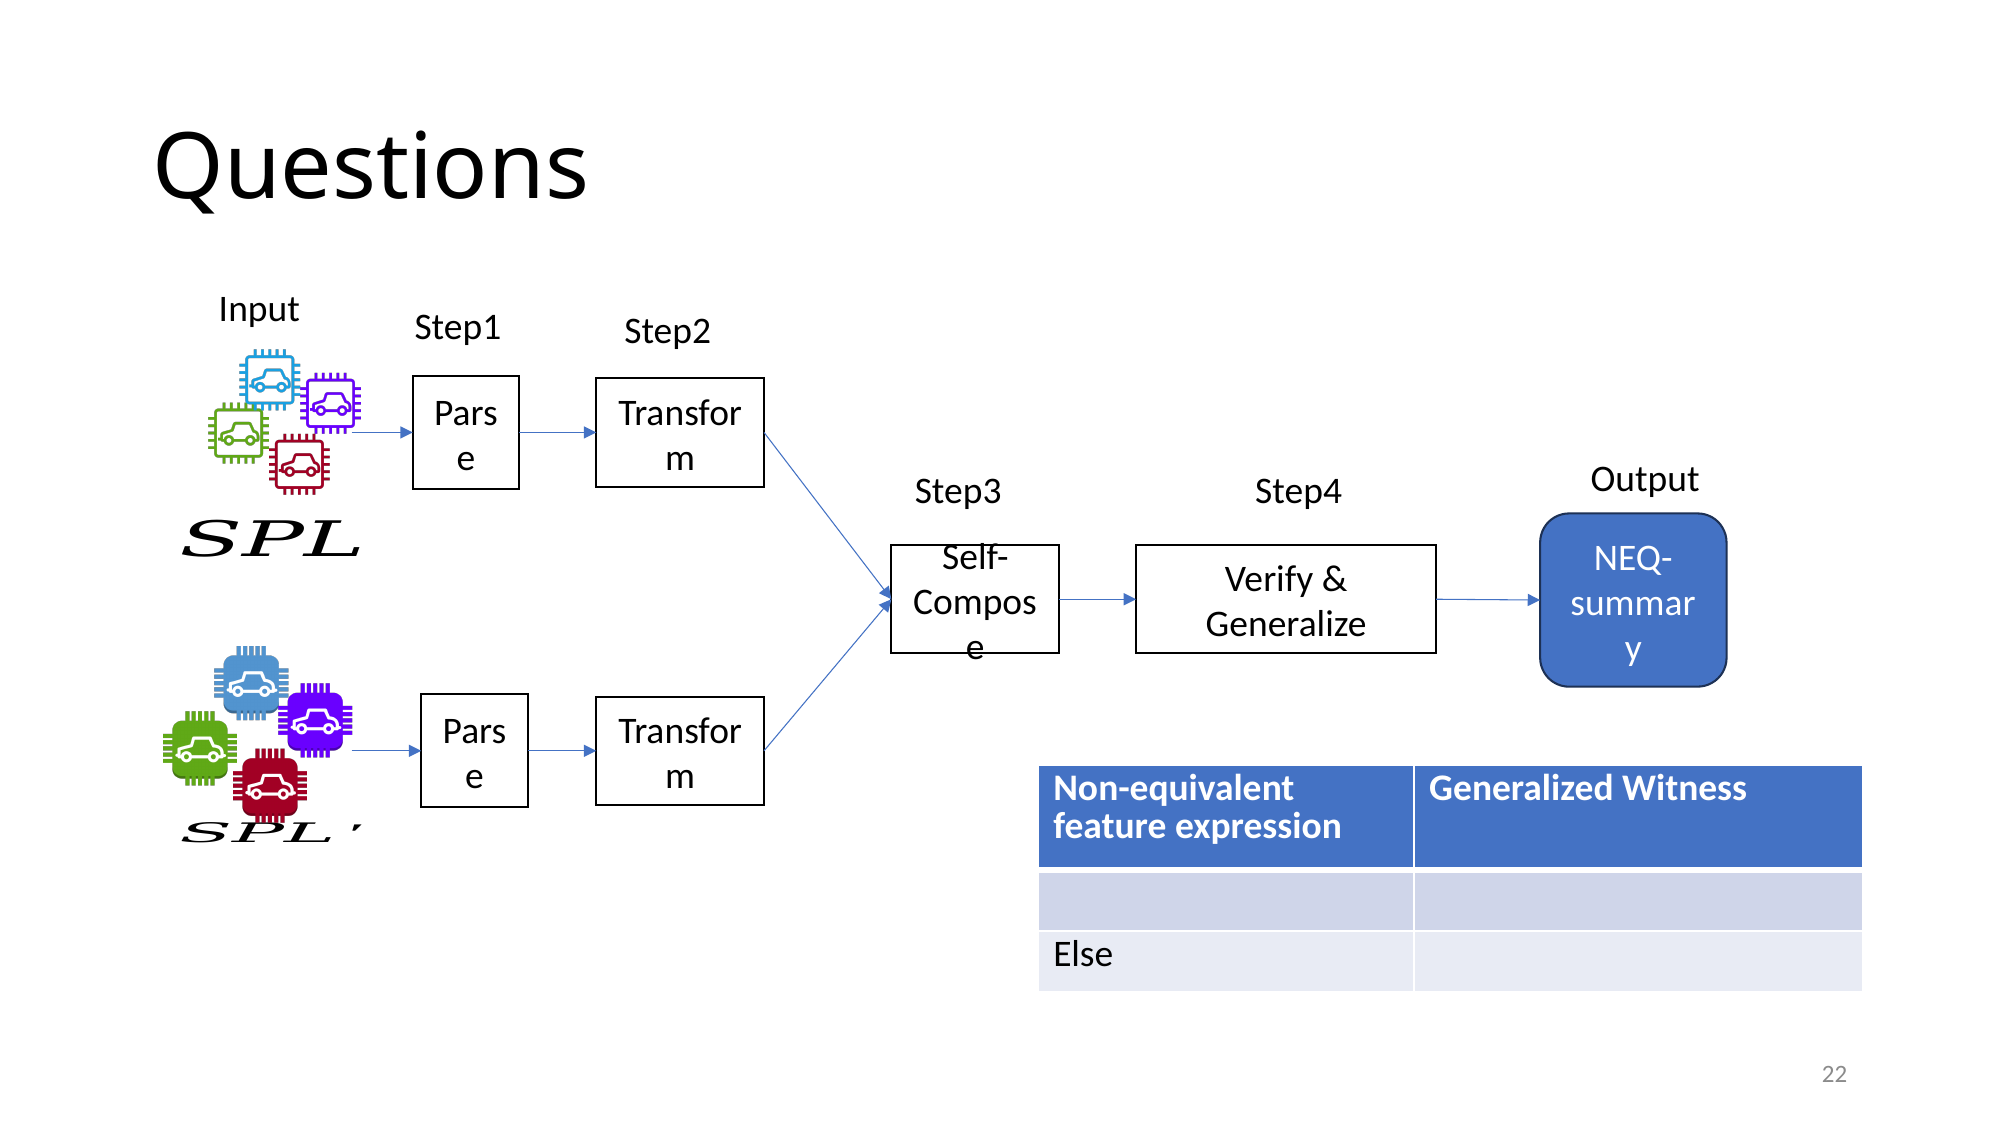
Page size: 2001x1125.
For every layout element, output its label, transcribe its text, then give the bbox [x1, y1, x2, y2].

title Questions [137, 59, 1863, 278]
slide_number 22 [1412, 1042, 1863, 1103]
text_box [153, 276, 1727, 849]
